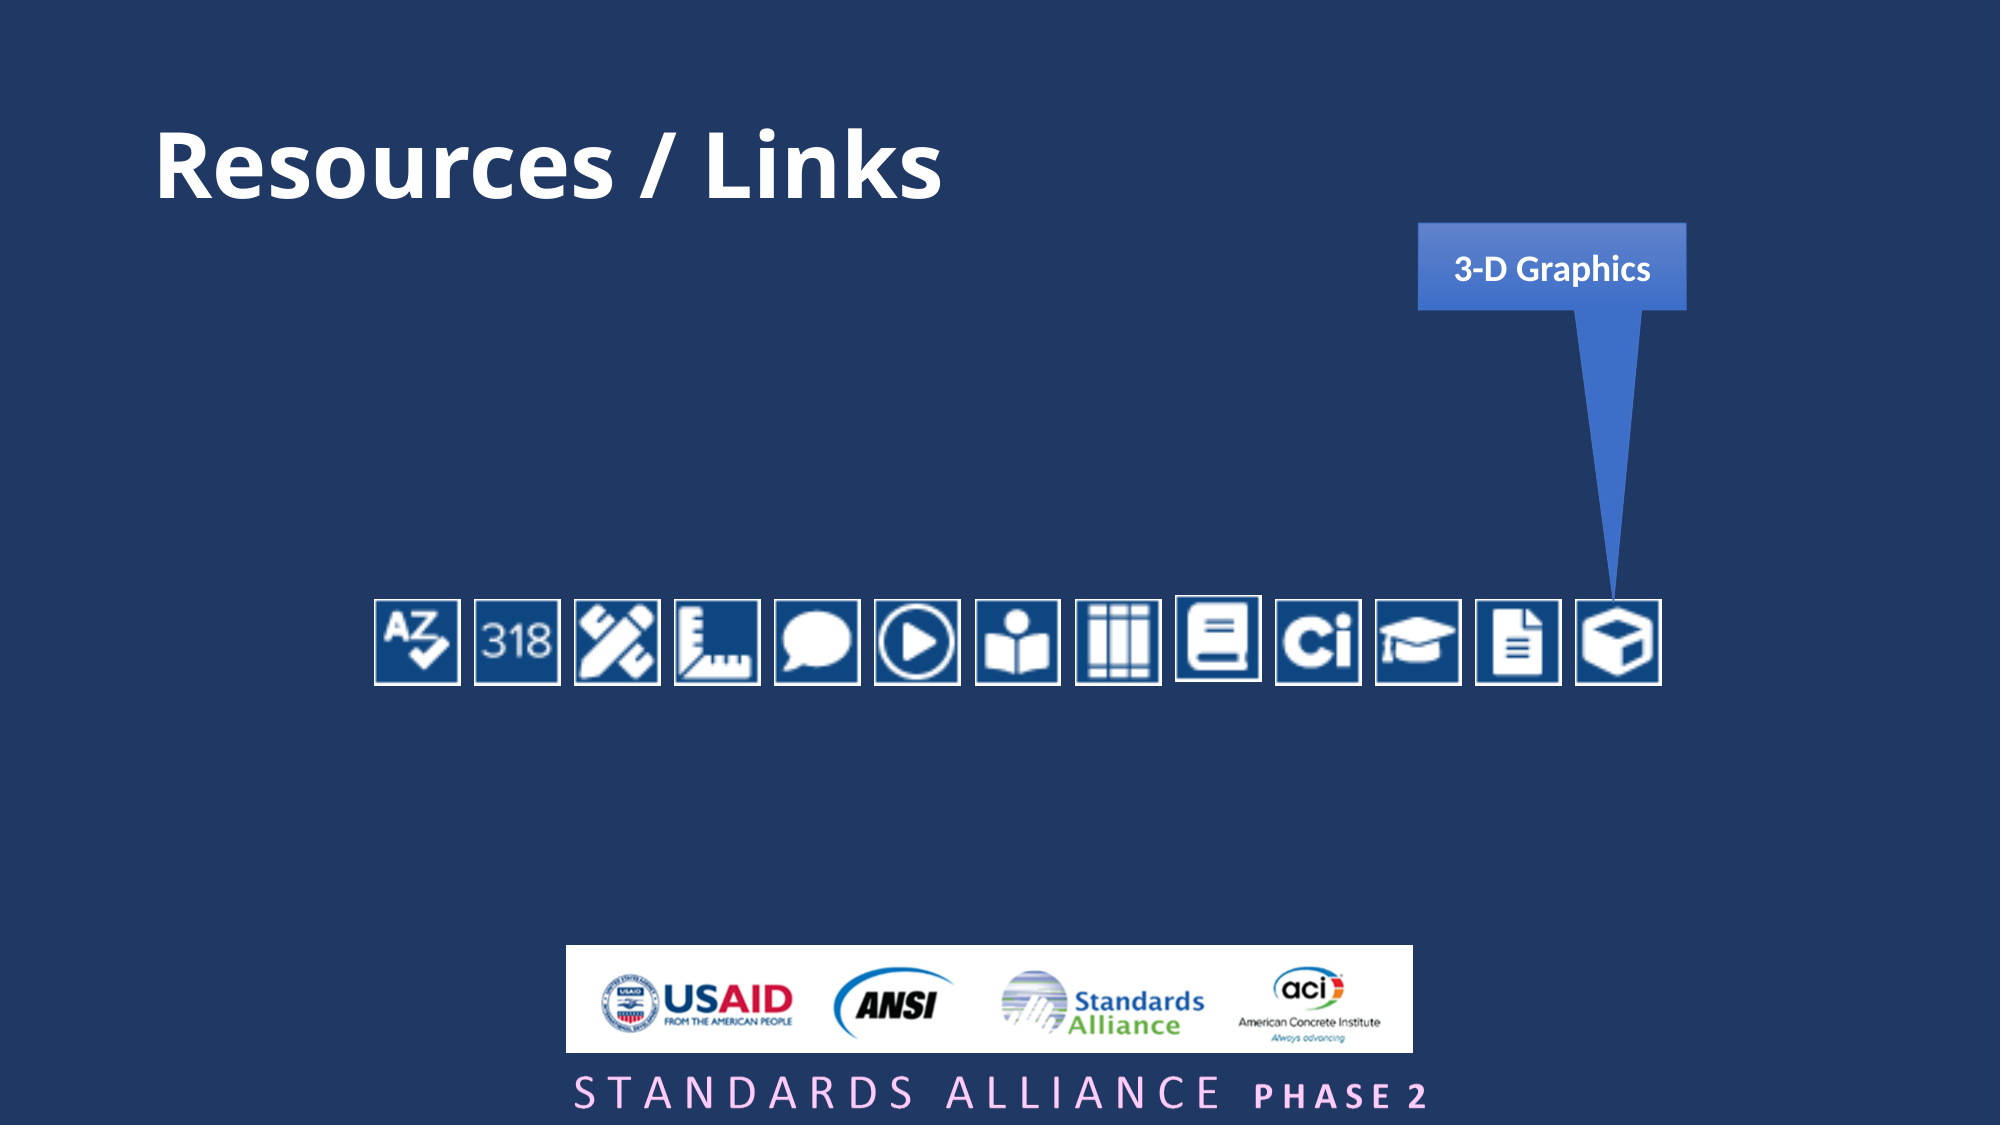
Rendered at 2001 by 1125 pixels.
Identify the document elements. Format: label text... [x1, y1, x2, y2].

picture [1175, 595, 1262, 682]
text_box 3-D Graphics [1417, 222, 1687, 599]
picture [1375, 599, 1462, 686]
title Resources / Links [137, 59, 1863, 278]
picture [874, 599, 961, 686]
picture [774, 599, 861, 686]
picture [1075, 599, 1162, 686]
picture [0, 945, 2000, 1125]
picture [674, 599, 761, 686]
picture [374, 599, 461, 686]
picture [1275, 599, 1362, 686]
picture [474, 599, 561, 686]
picture [1575, 599, 1662, 686]
picture [574, 599, 661, 686]
picture [1475, 599, 1562, 686]
picture [974, 599, 1061, 686]
